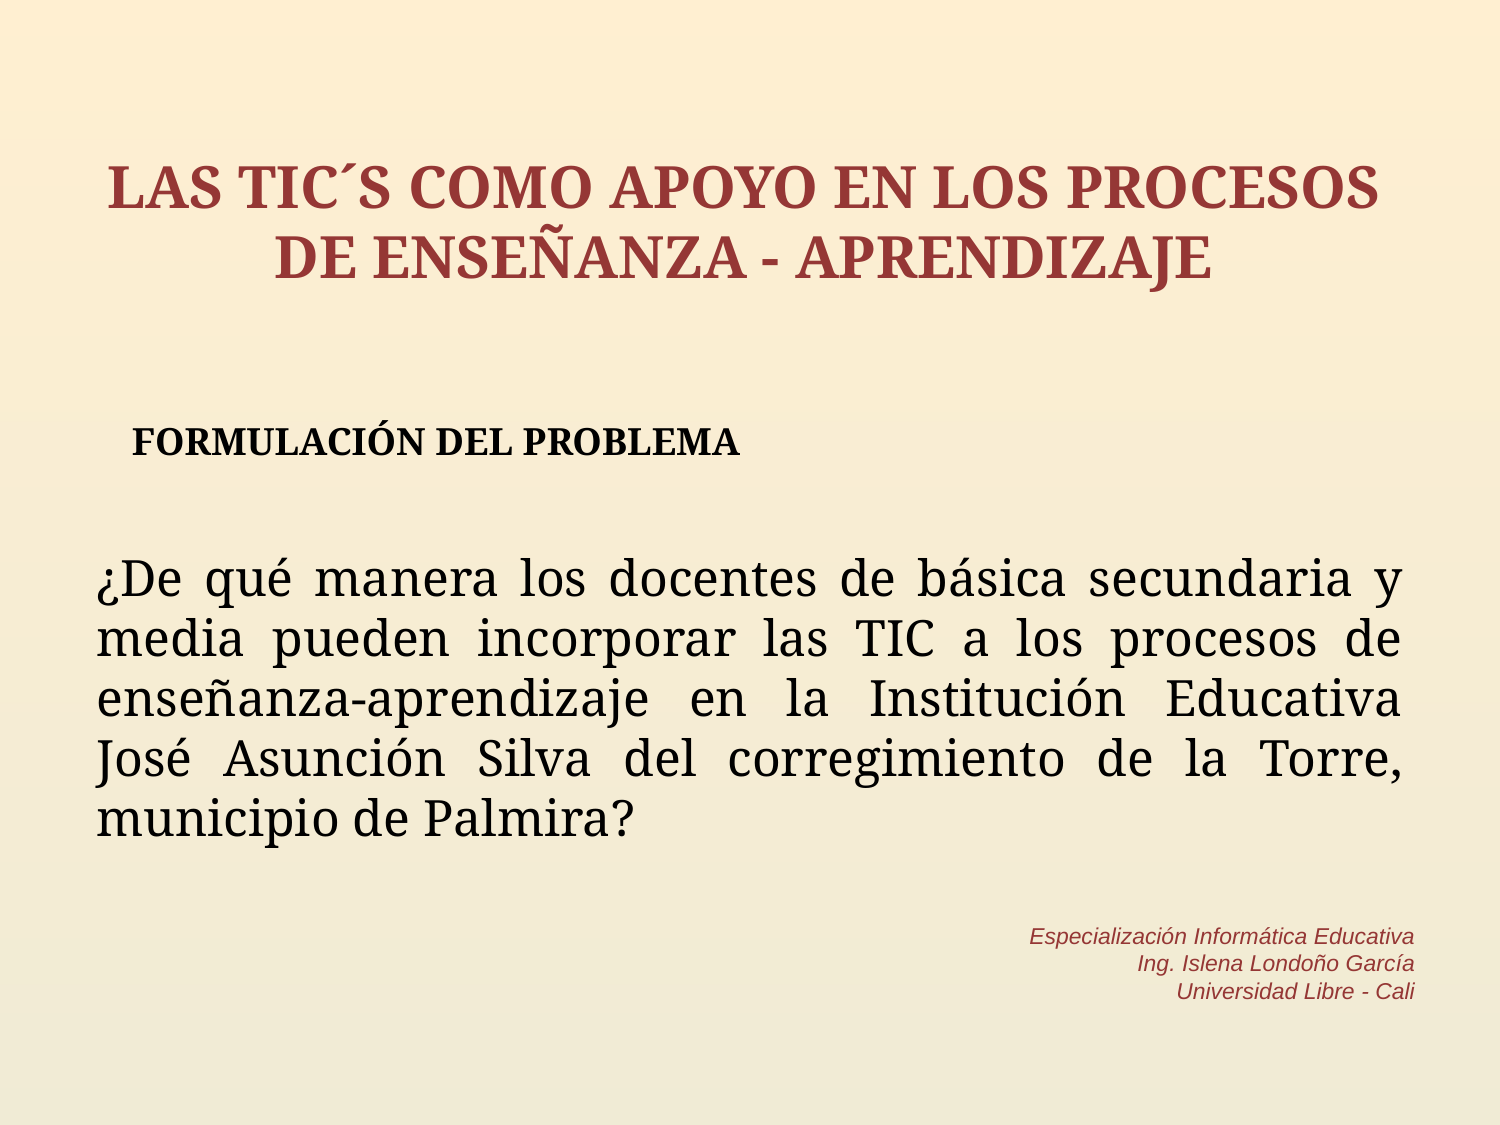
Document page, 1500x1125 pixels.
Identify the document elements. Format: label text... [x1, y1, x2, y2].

text_box FORMULACIÓN DEL PROBLEMA [117, 410, 1360, 538]
text_box ¿De qué manera los docentes de básica secundaria y media pueden incorporar las TIC a los procesos de enseñanza-aprendizaje en la Institución Educativa José Asunción Silva del corregimiento de la Torre, municipio de Palmira? [81, 538, 1418, 854]
text_box Especialización Informática Educativa Ing. Islena Londoño García Universidad Libre - Cali [738, 914, 1430, 1012]
title LAS TIC´S COMO APOYO EN LOS PROCESOS DE ENSEÑANZA - APRENDIZAJE [46, 70, 1442, 371]
